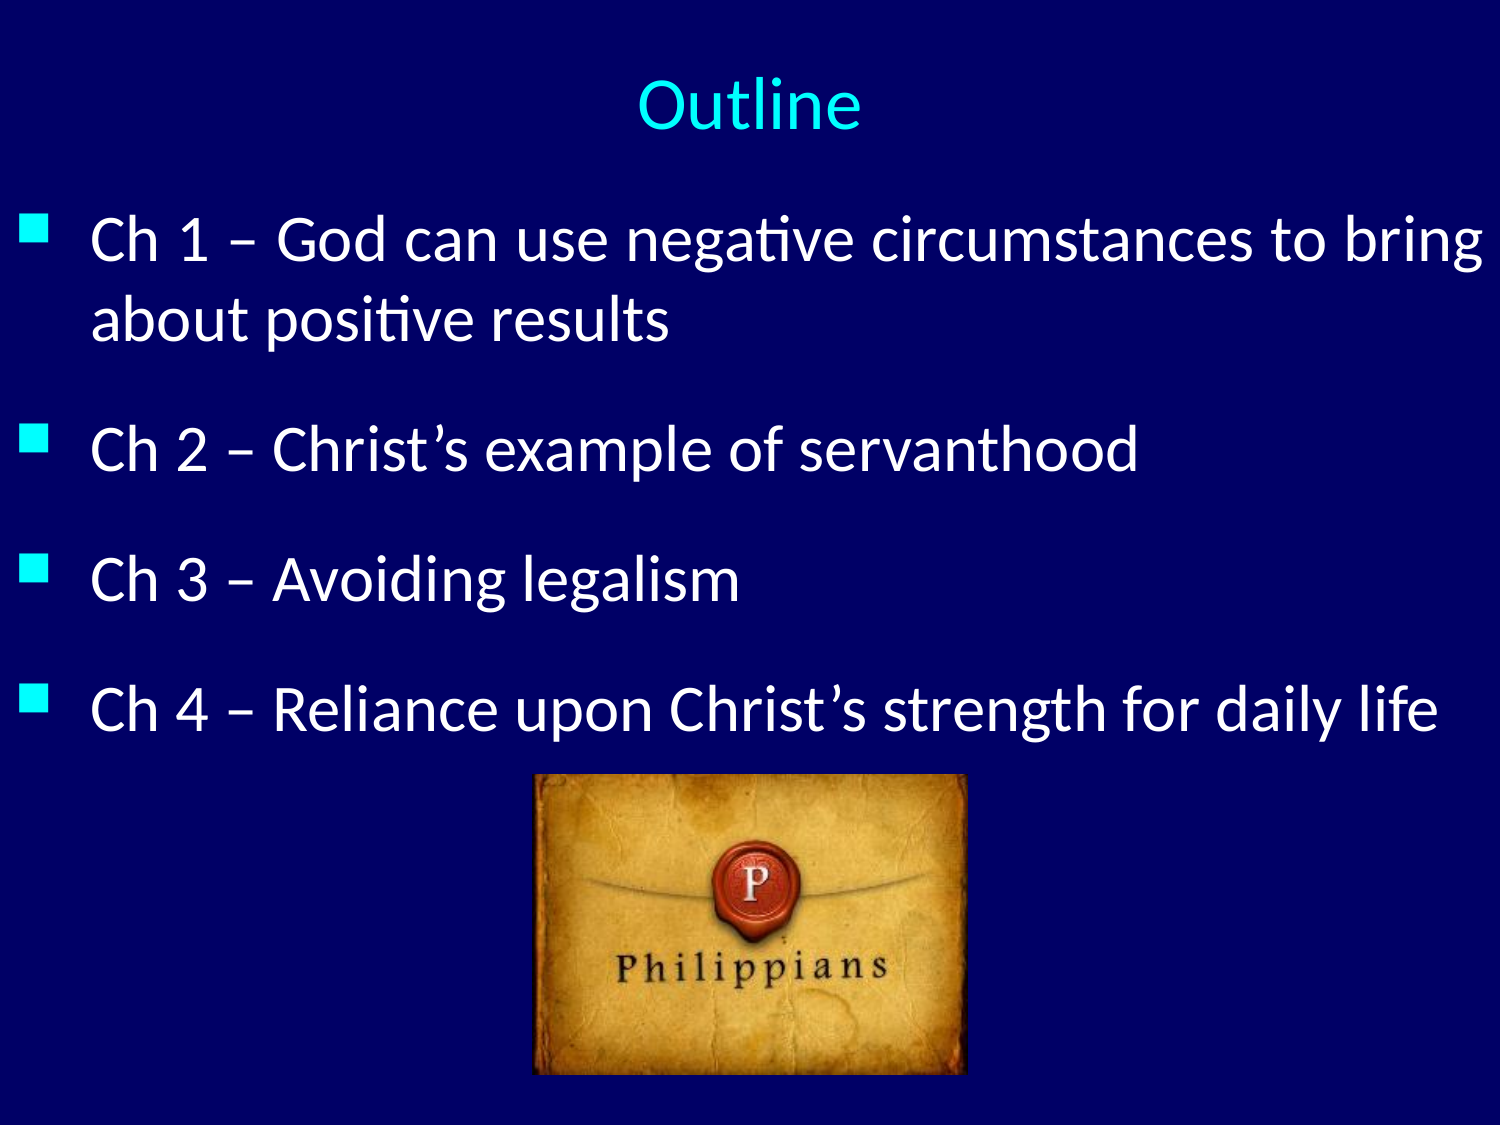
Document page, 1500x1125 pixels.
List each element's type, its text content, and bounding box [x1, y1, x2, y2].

picture [531, 774, 968, 1076]
list Ch 1 – God can use negative circumstances to bring about positive results Ch 2 – Christ’s example of servanthood Ch 3 – Avoiding legalism Ch 4 – Reliance upon Christ’s strength for daily life [0, 187, 1500, 826]
text_box Outline [112, 37, 1388, 163]
